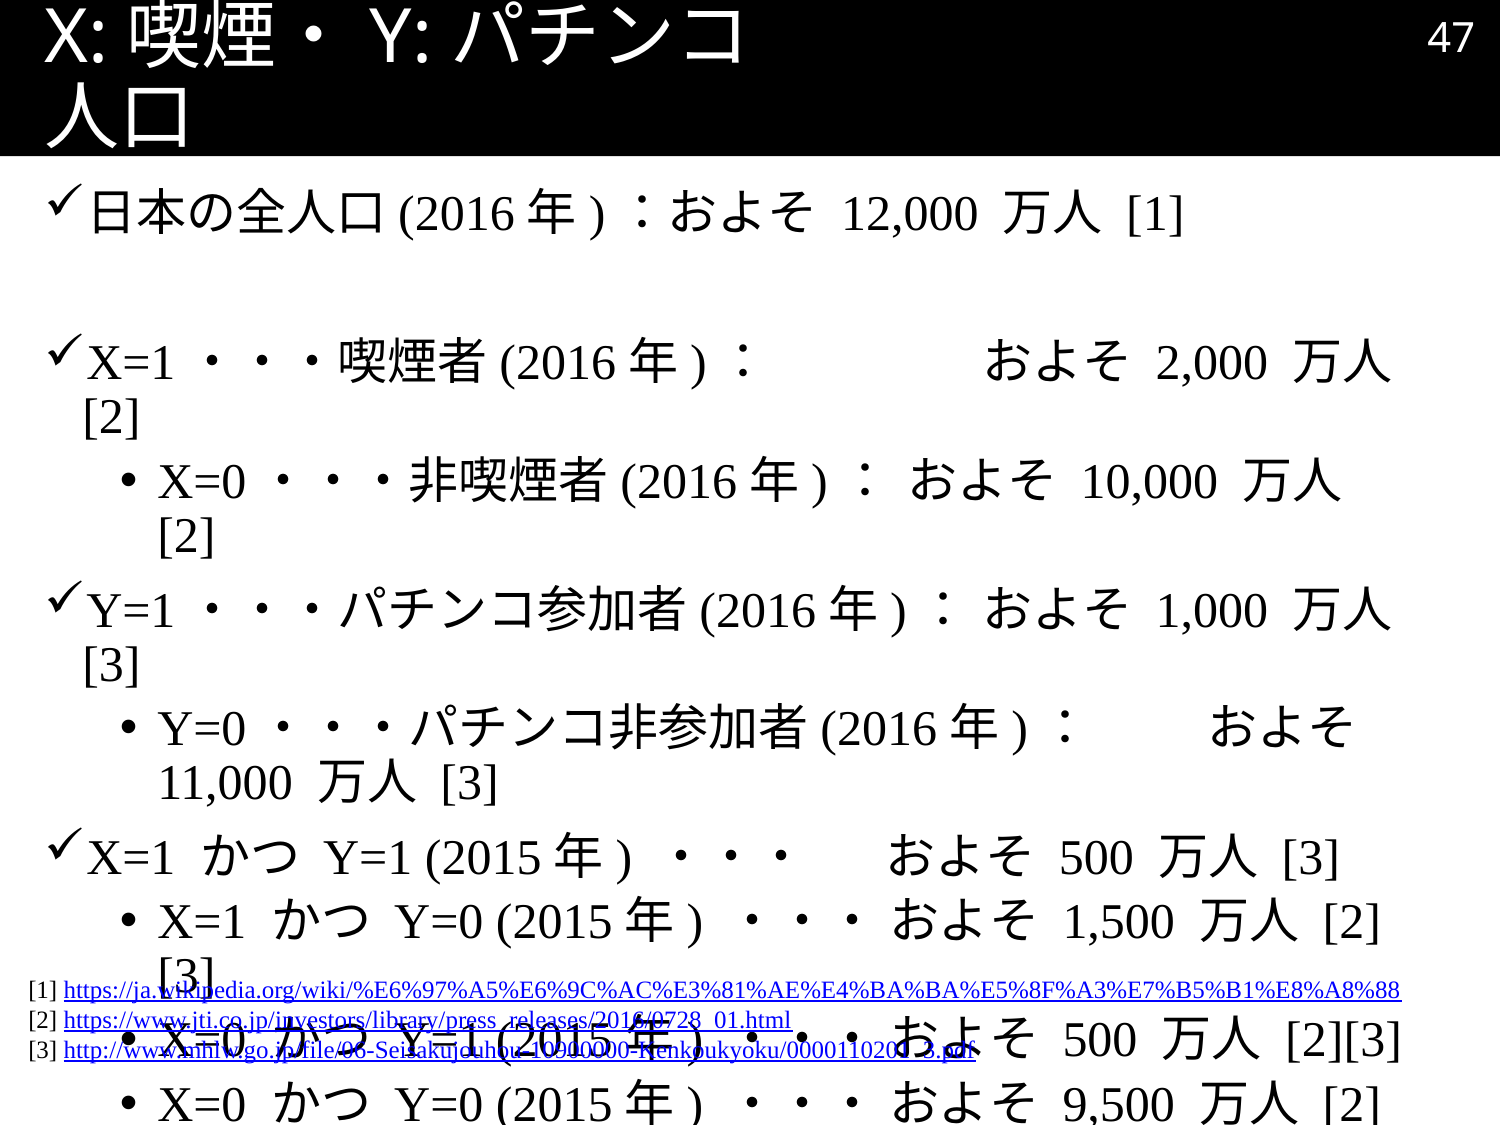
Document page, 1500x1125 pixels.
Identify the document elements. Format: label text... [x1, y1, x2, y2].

text_box [1] https://ja.wikipedia.org/wiki/%E6%97%A5%E6%9C%AC%E3%81%AE%E4%BA%BA%E5%8F%A3%E7%B5%B1%E8%A8%88 [2] https://www.jti.co.jp/investors/library/press_releases/2016/0728_01.html [3] http://www.mhlw.go.jp/file/06-Seisakujouhou-10900000-Kenkoukyoku/0000110201_3.pdf [13, 966, 1417, 1071]
slide_number 46 [1389, 6, 1491, 72]
list 日本の全人口(2016年)：およそ 12,000 万人 [1] X=1・・・喫煙者(2016年)： およそ 2,000 万人 [2] X=0・・・非喫煙者(2016年)： およそ 10,000 万人 [2] Y=1・・・パチンコ参加者(2016年)： およそ 1,000 万人 [3] Y=0・・・パチンコ非参加者(2016年)： およそ 11,000 万人 [3] X=1 かつ Y=1 (2015年) ・・・ およそ 500 万人 [3] X=1 かつ Y=0 (2015年) ・・・ およそ 1,500 万人 [2][3] X=0 かつ Y=1 (2015年) ・・・ およそ 500 万人 [2][3] X=0 かつ Y=0 (2015年) ・・・ およそ 9,500 万人 [2][3] [29, 179, 1421, 877]
title X:喫煙・Y:パチンコ 人口 [29, 30, 814, 128]
